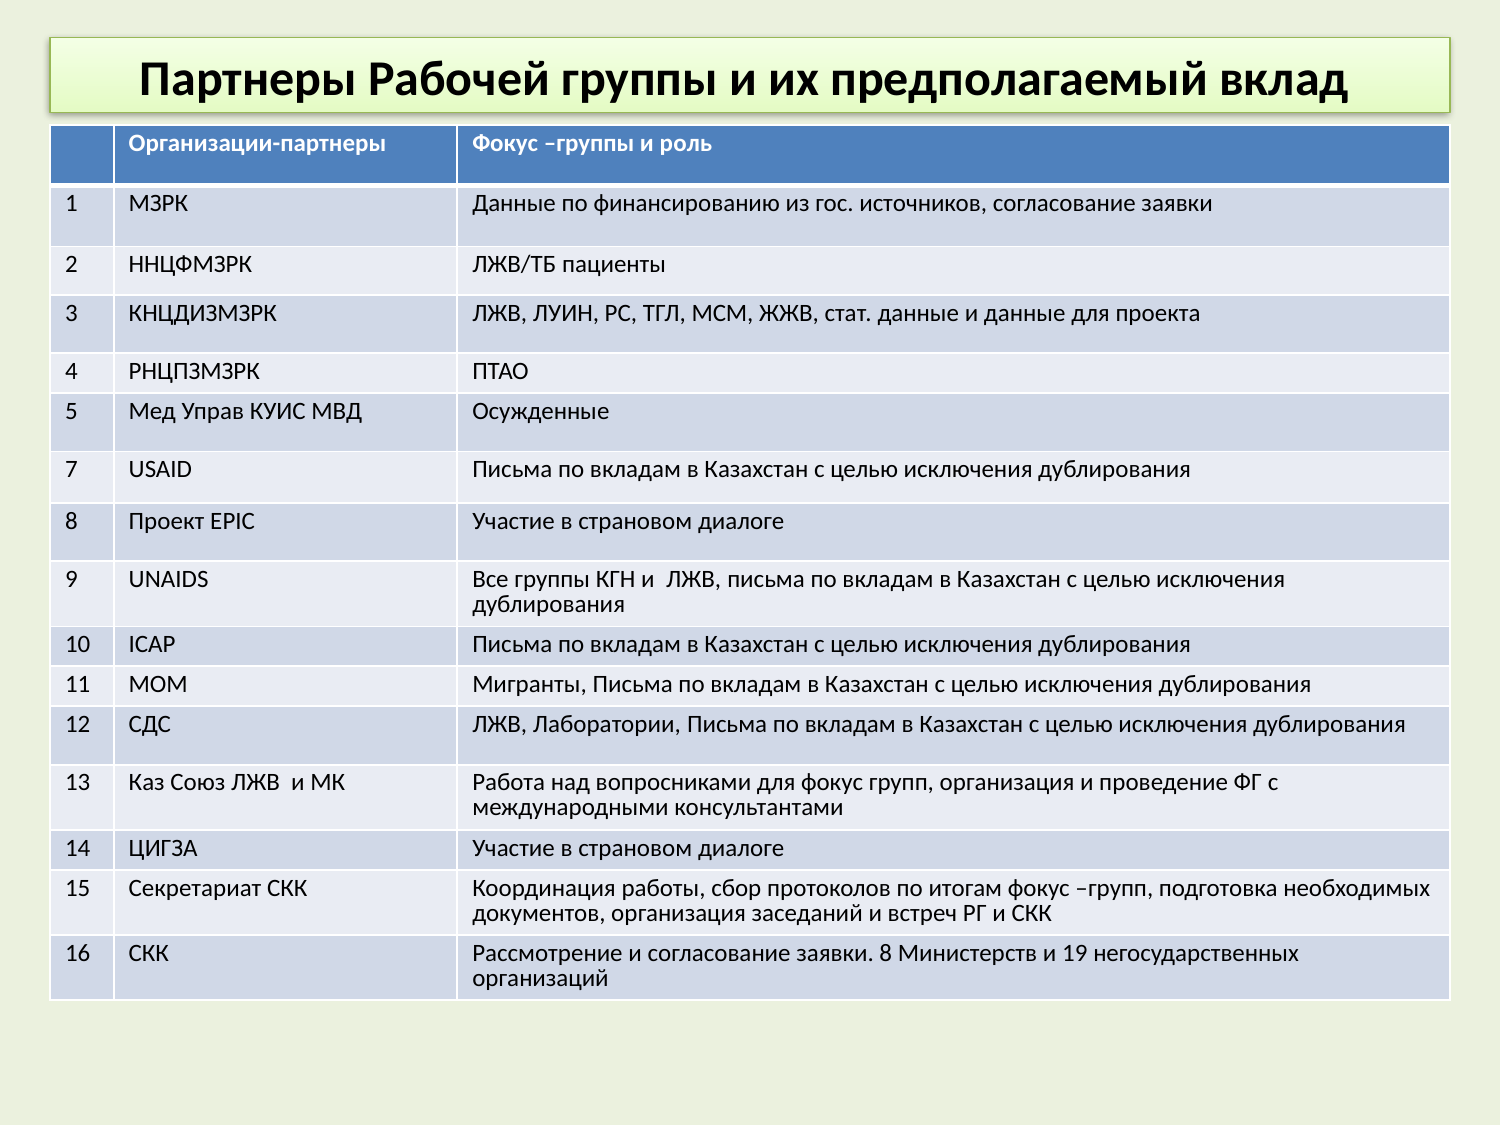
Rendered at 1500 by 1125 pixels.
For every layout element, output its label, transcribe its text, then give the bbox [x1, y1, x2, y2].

table_header Организации-партнеры [115, 126, 456, 183]
table_cell 15 [51, 871, 113, 934]
table_header [51, 126, 113, 183]
table_cell Секретариат СКК [115, 871, 456, 934]
table_cell 2 [51, 247, 113, 294]
table_cell ЛЖВ, ЛУИН, РС, ТГЛ, МСМ, ЖЖВ, стат. данные и данные для проекта [458, 296, 1449, 352]
table_cell Все группы КГН и ЛЖВ, письма по вкладам в Казахстан с целью исключения дублирования [458, 562, 1449, 626]
table_cell 7 [51, 452, 113, 502]
table_cell Участие в страновом диалоге [458, 831, 1449, 869]
table_cell UNAIDS [115, 562, 456, 626]
table_cell 12 [51, 707, 113, 764]
table_cell Участие в страновом диалоге [458, 504, 1449, 560]
table_cell ICAP [115, 627, 456, 665]
table_cell 10 [51, 627, 113, 665]
table_cell СДС [115, 707, 456, 764]
table_cell Письма по вкладам в Казахстан с целью исключения дублирования [458, 452, 1449, 502]
table_cell ЛЖВ/ТБ пациенты [458, 247, 1449, 294]
table_cell Каз Союз ЛЖВ и МК [115, 766, 456, 829]
table_cell ЦИГЗА [115, 831, 456, 869]
table_cell 8 [51, 504, 113, 560]
table_cell СКК [115, 936, 456, 999]
table_cell Координация работы, сбор протоколов по итогам фокус –групп, подготовка необходимых документов, организация заседаний и встреч РГ и СКК [458, 871, 1449, 934]
table_cell Проект EPIC [115, 504, 456, 560]
table_cell Данные по финансированию из гос. источников, согласование заявки [458, 188, 1449, 246]
table_cell 11 [51, 667, 113, 705]
table_cell 16 [51, 936, 113, 999]
table_cell МЗРК [115, 188, 456, 246]
table_cell 4 [51, 354, 113, 392]
table_cell ПТАО [458, 354, 1449, 392]
table_cell 9 [51, 562, 113, 626]
table_cell РНЦПЗМЗРК [115, 354, 456, 392]
table_cell ННЦФМЗРК [115, 247, 456, 294]
table_cell Письма по вкладам в Казахстан с целью исключения дублирования [458, 627, 1449, 665]
table_cell КНЦДИЗМЗРК [115, 296, 456, 352]
table_cell МОМ [115, 667, 456, 705]
table_cell Работа над вопросниками для фокус групп, организация и проведение ФГ с международными консультантами [458, 766, 1449, 829]
table_cell 5 [51, 394, 113, 451]
table_cell Мед Управ КУИС МВД [115, 394, 456, 451]
table_cell 13 [51, 766, 113, 829]
table_cell Осужденные [458, 394, 1449, 451]
table_cell Мигранты, Письма по вкладам в Казахстан с целью исключения дублирования [458, 667, 1449, 705]
table_cell ЛЖВ, Лаборатории, Письма по вкладам в Казахстан с целью исключения дублирования [458, 707, 1449, 764]
table_cell 3 [51, 296, 113, 352]
table_header Фокус –группы и роль [458, 126, 1449, 183]
table_cell USAID [115, 452, 456, 502]
title Партнеры Рабочей группы и их предполагаемый вклад [49, 37, 1451, 113]
table_cell 14 [51, 831, 113, 869]
table_cell 1 [51, 188, 113, 246]
table_cell Рассмотрение и согласование заявки. 8 Министерств и 19 негосударственных организаций [458, 936, 1449, 999]
